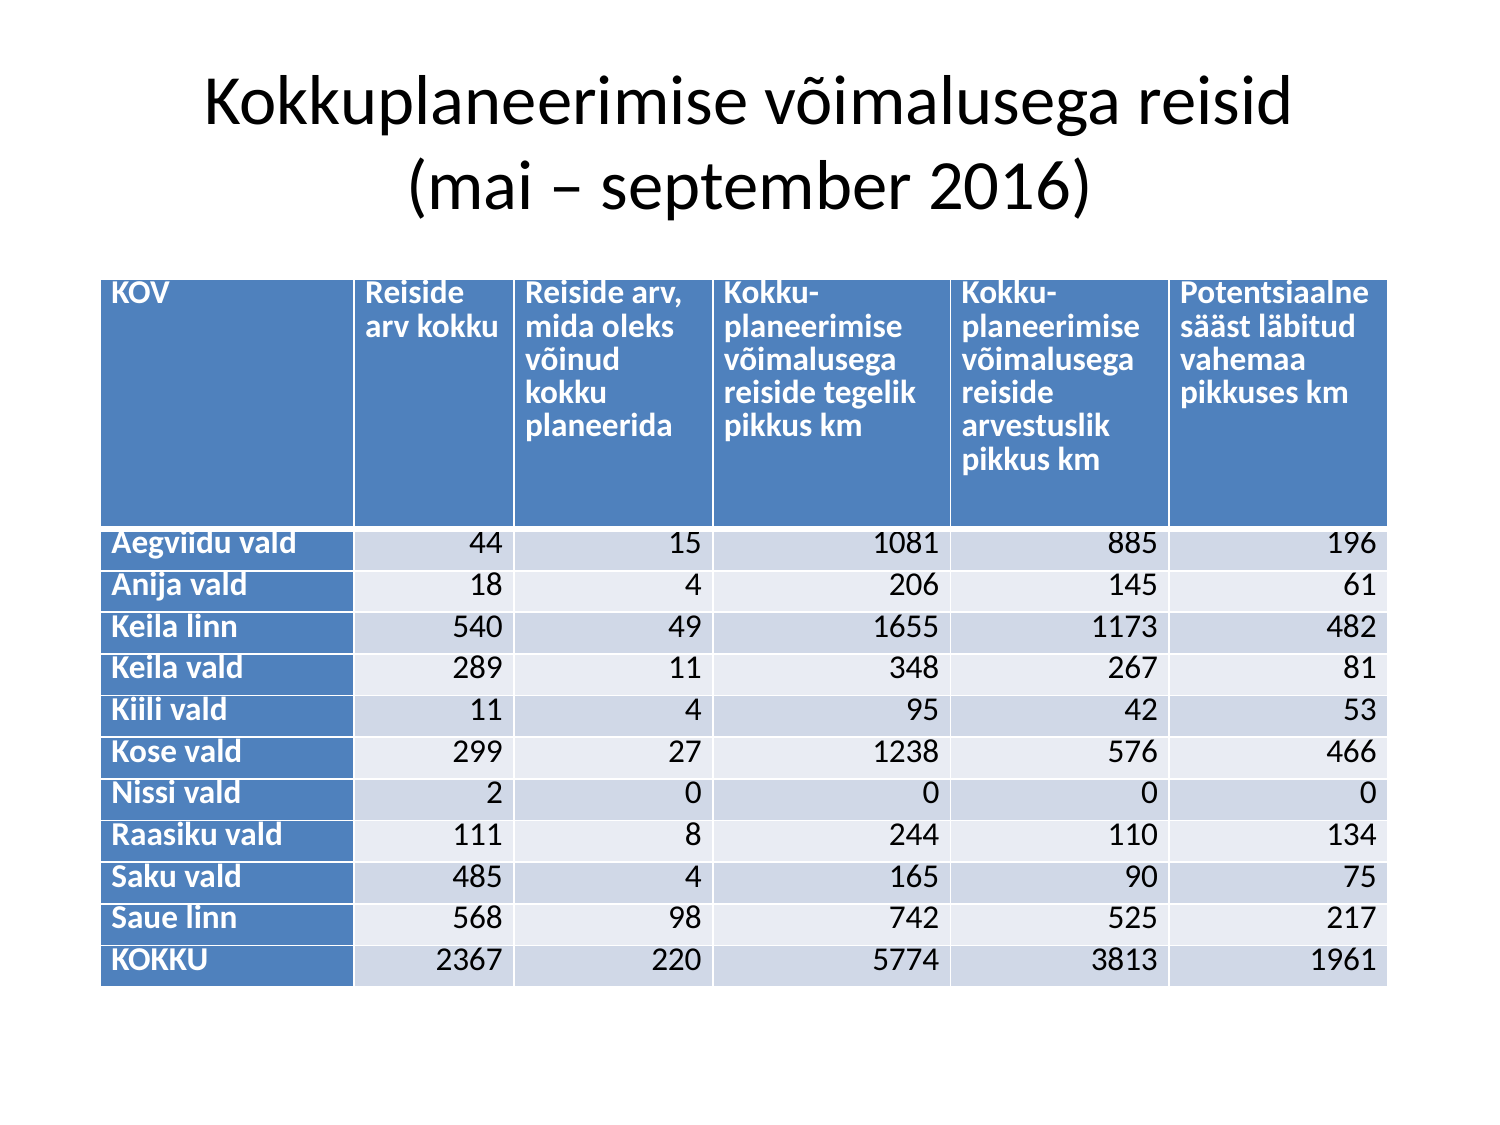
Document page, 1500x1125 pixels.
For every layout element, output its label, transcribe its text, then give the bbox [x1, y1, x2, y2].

table_cell Nissi vald [101, 780, 353, 820]
table_cell Kiili vald [101, 696, 353, 736]
table_cell 98 [515, 905, 712, 945]
table_cell 525 [951, 905, 1168, 945]
table_cell 220 [515, 946, 712, 986]
table_cell Anija vald [101, 572, 353, 611]
table_cell 75 [1170, 863, 1387, 903]
table_cell 0 [1170, 780, 1387, 820]
table_cell 485 [355, 863, 513, 903]
table_cell 27 [515, 738, 712, 778]
table_header Reiside arv, mida oleks võinud kokku planeerida [515, 280, 712, 526]
table_cell 0 [515, 780, 712, 820]
table_cell 576 [951, 738, 1168, 778]
table_cell 53 [1170, 696, 1387, 736]
table_cell 4 [515, 696, 712, 736]
table_cell 4 [515, 572, 712, 611]
table_cell 44 [355, 532, 513, 570]
table_cell 540 [355, 613, 513, 653]
table_cell 1081 [714, 532, 950, 570]
table_cell Saku vald [101, 863, 353, 903]
table_cell 568 [355, 905, 513, 945]
table_header Potentsiaalne sääst läbitud vahemaa pikkuses km [1170, 280, 1387, 526]
table_cell 196 [1170, 532, 1387, 570]
table_cell 18 [355, 572, 513, 611]
table_header Reiside arv kokku [355, 280, 513, 526]
table_cell 95 [714, 696, 950, 736]
table_cell 348 [714, 655, 950, 695]
title Kokkuplaneerimise võimalusega reisid (mai – september 2016) [75, 45, 1425, 233]
table_cell 2 [355, 780, 513, 820]
table_cell 289 [355, 655, 513, 695]
table_cell 1173 [951, 613, 1168, 653]
table_cell 267 [951, 655, 1168, 695]
table_cell 134 [1170, 821, 1387, 861]
table_cell 81 [1170, 655, 1387, 695]
table_cell Keila linn [101, 613, 353, 653]
table_cell 110 [951, 821, 1168, 861]
table_cell 90 [951, 863, 1168, 903]
table_cell 1655 [714, 613, 950, 653]
table_cell 145 [951, 572, 1168, 611]
table_cell 1238 [714, 738, 950, 778]
table_cell 217 [1170, 905, 1387, 945]
table_header Kokku-planeerimise võimalusega reiside arvestuslik pikkus km [951, 280, 1168, 526]
table_cell 42 [951, 696, 1168, 736]
table_cell Kose vald [101, 738, 353, 778]
table_cell 299 [355, 738, 513, 778]
table_cell Saue linn [101, 905, 353, 945]
table_cell 244 [714, 821, 950, 861]
table_cell Aegviidu vald [101, 532, 353, 570]
table_cell KOKKU [101, 946, 353, 986]
table_cell 11 [355, 696, 513, 736]
table_cell Raasiku vald [101, 821, 353, 861]
table_cell 5774 [714, 946, 950, 986]
table_cell 466 [1170, 738, 1387, 778]
table_cell 885 [951, 532, 1168, 570]
table_cell 49 [515, 613, 712, 653]
table_cell 11 [515, 655, 712, 695]
table_cell 742 [714, 905, 950, 945]
table_cell 1961 [1170, 946, 1387, 986]
table_cell 15 [515, 532, 712, 570]
table_cell 165 [714, 863, 950, 903]
table_cell 111 [355, 821, 513, 861]
table_cell 61 [1170, 572, 1387, 611]
table_cell 4 [515, 863, 712, 903]
table_cell 2367 [355, 946, 513, 986]
table_cell 0 [951, 780, 1168, 820]
table_cell Keila vald [101, 655, 353, 695]
table_header Kokku-planeerimise võimalusega reiside tegelik pikkus km [714, 280, 950, 526]
table_cell 8 [515, 821, 712, 861]
table_cell 0 [714, 780, 950, 820]
table_header KOV [101, 280, 353, 526]
table_cell 3813 [951, 946, 1168, 986]
table_cell 482 [1170, 613, 1387, 653]
table_cell 206 [714, 572, 950, 611]
